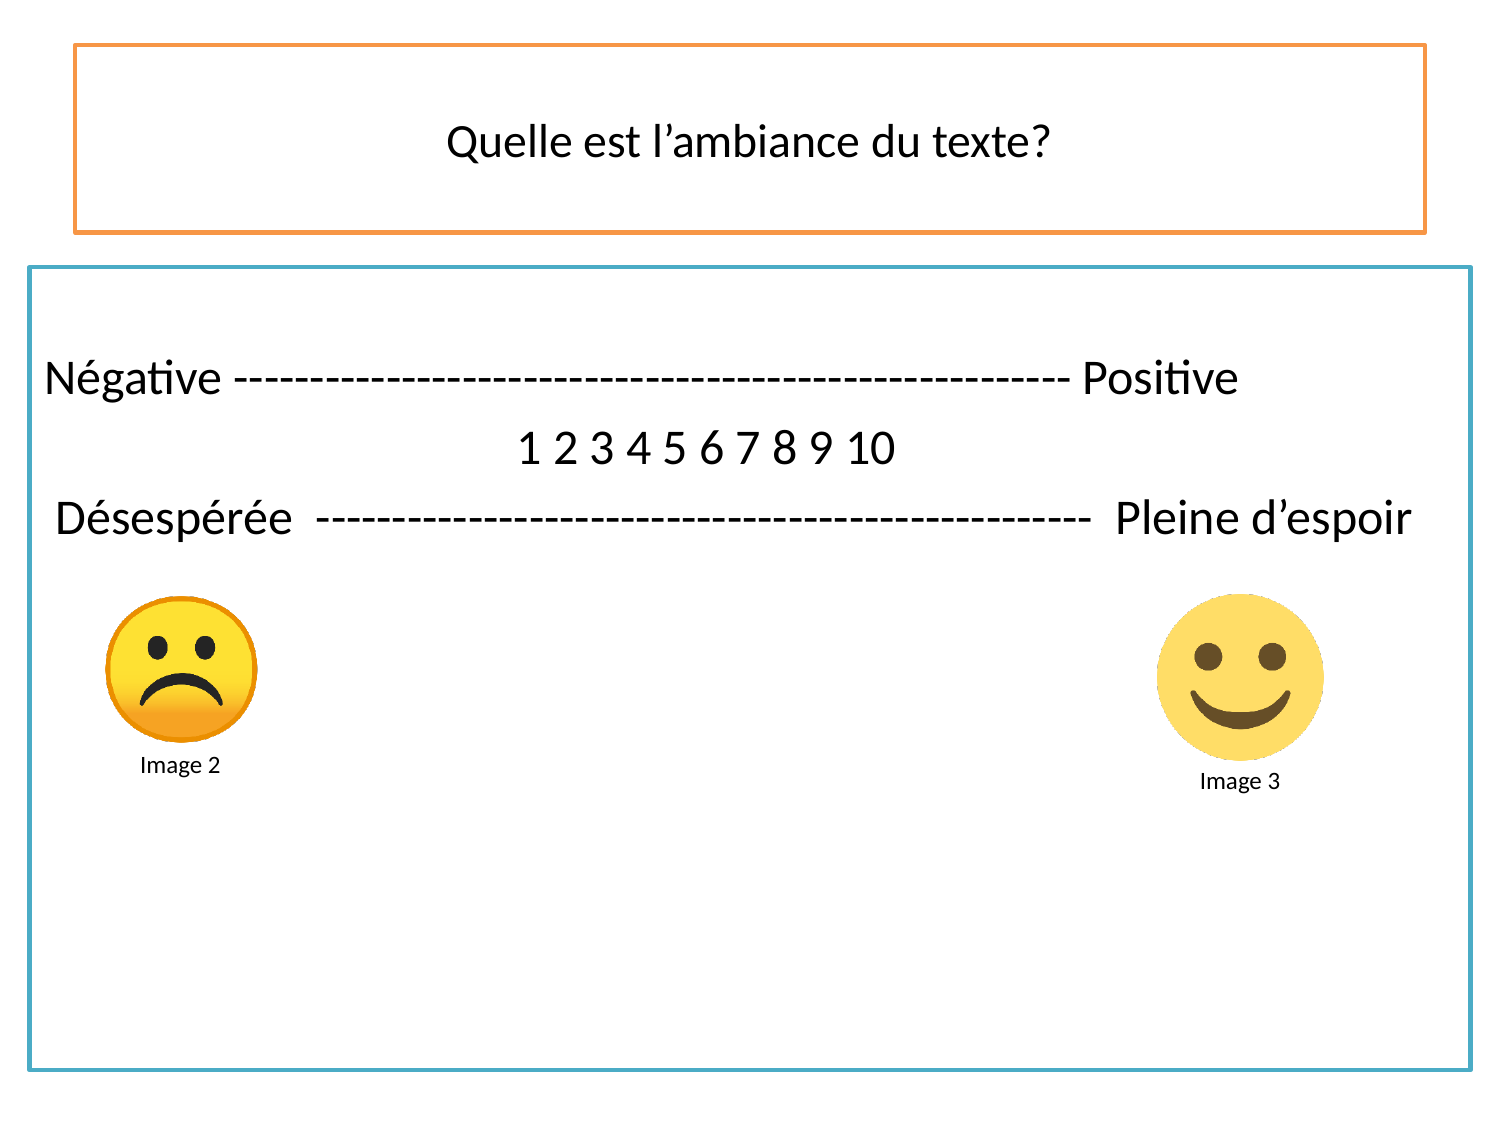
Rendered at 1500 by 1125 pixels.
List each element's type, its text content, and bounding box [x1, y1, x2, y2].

list Négative ------------------------------------------------------- Positive 1 2 3 4 5 6 7 8 9 10 Désespérée --------------------------------------------------- Pleine d’espoir [27, 265, 1473, 1072]
picture [100, 588, 262, 750]
text_box Image 2 [125, 757, 236, 786]
title Quelle est l’ambiance du texte? [73, 43, 1427, 235]
text_box Image 3 [1184, 774, 1296, 802]
picture [1151, 588, 1329, 766]
